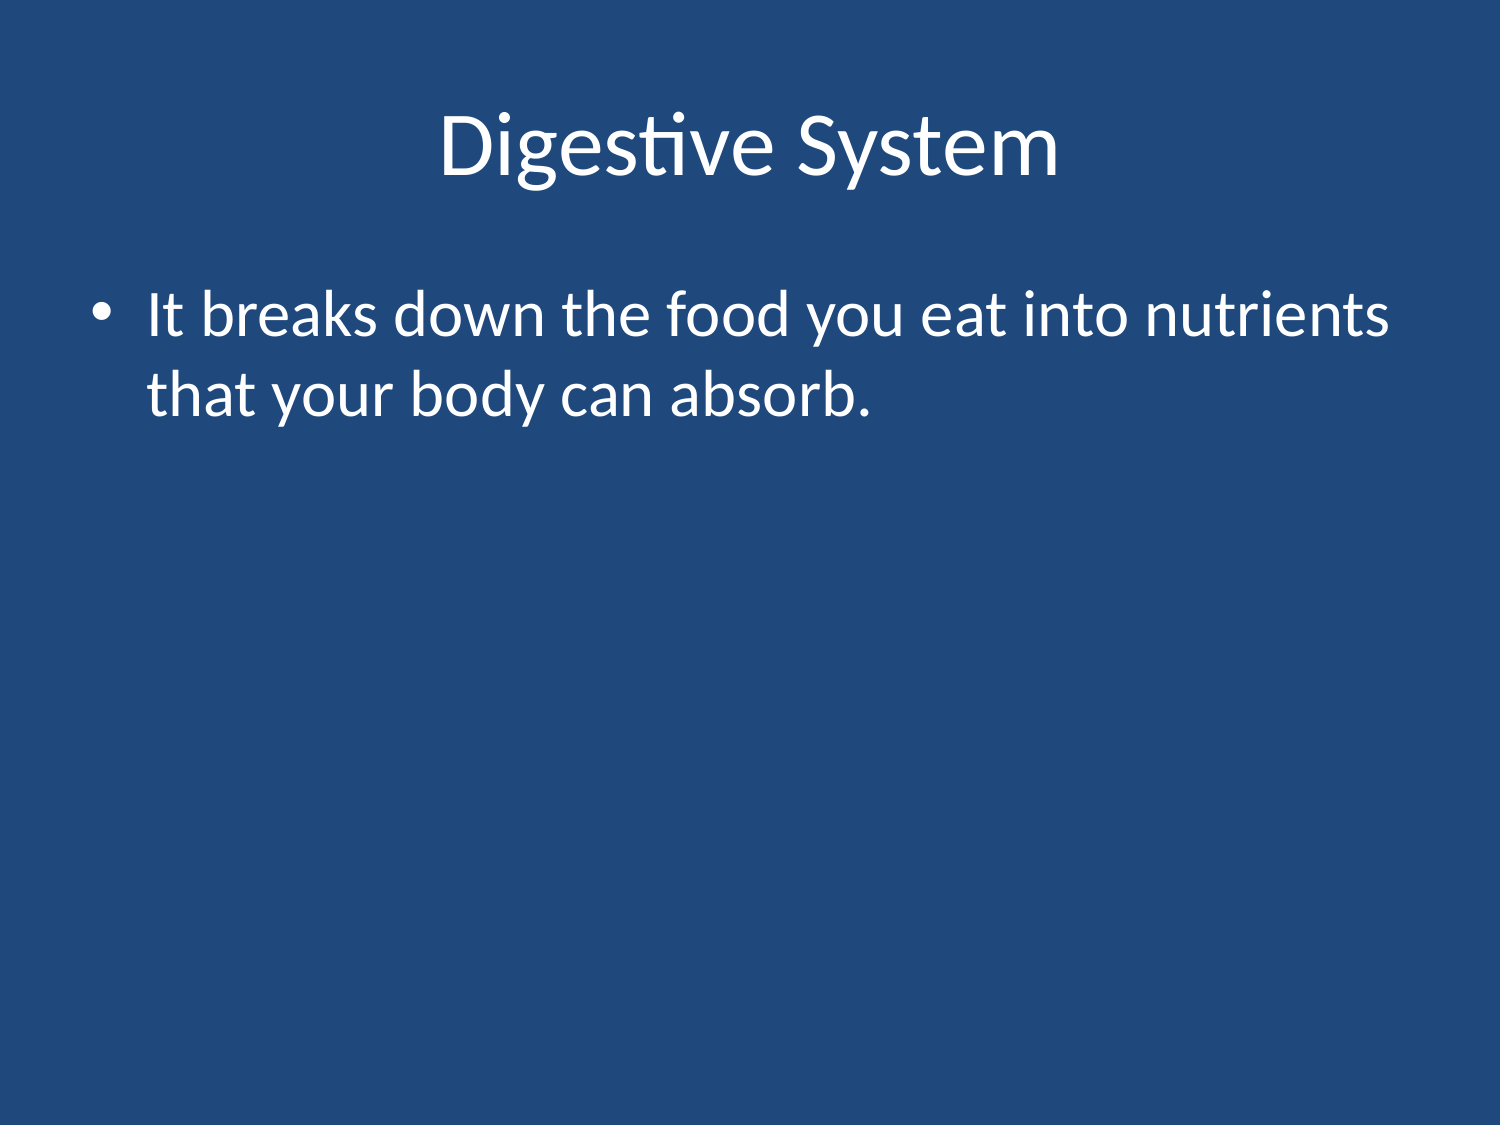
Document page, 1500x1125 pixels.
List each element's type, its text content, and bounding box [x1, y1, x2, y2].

title Digestive System [75, 45, 1425, 233]
list It breaks down the food you eat into nutrients that your body can absorb. [75, 262, 1425, 1005]
